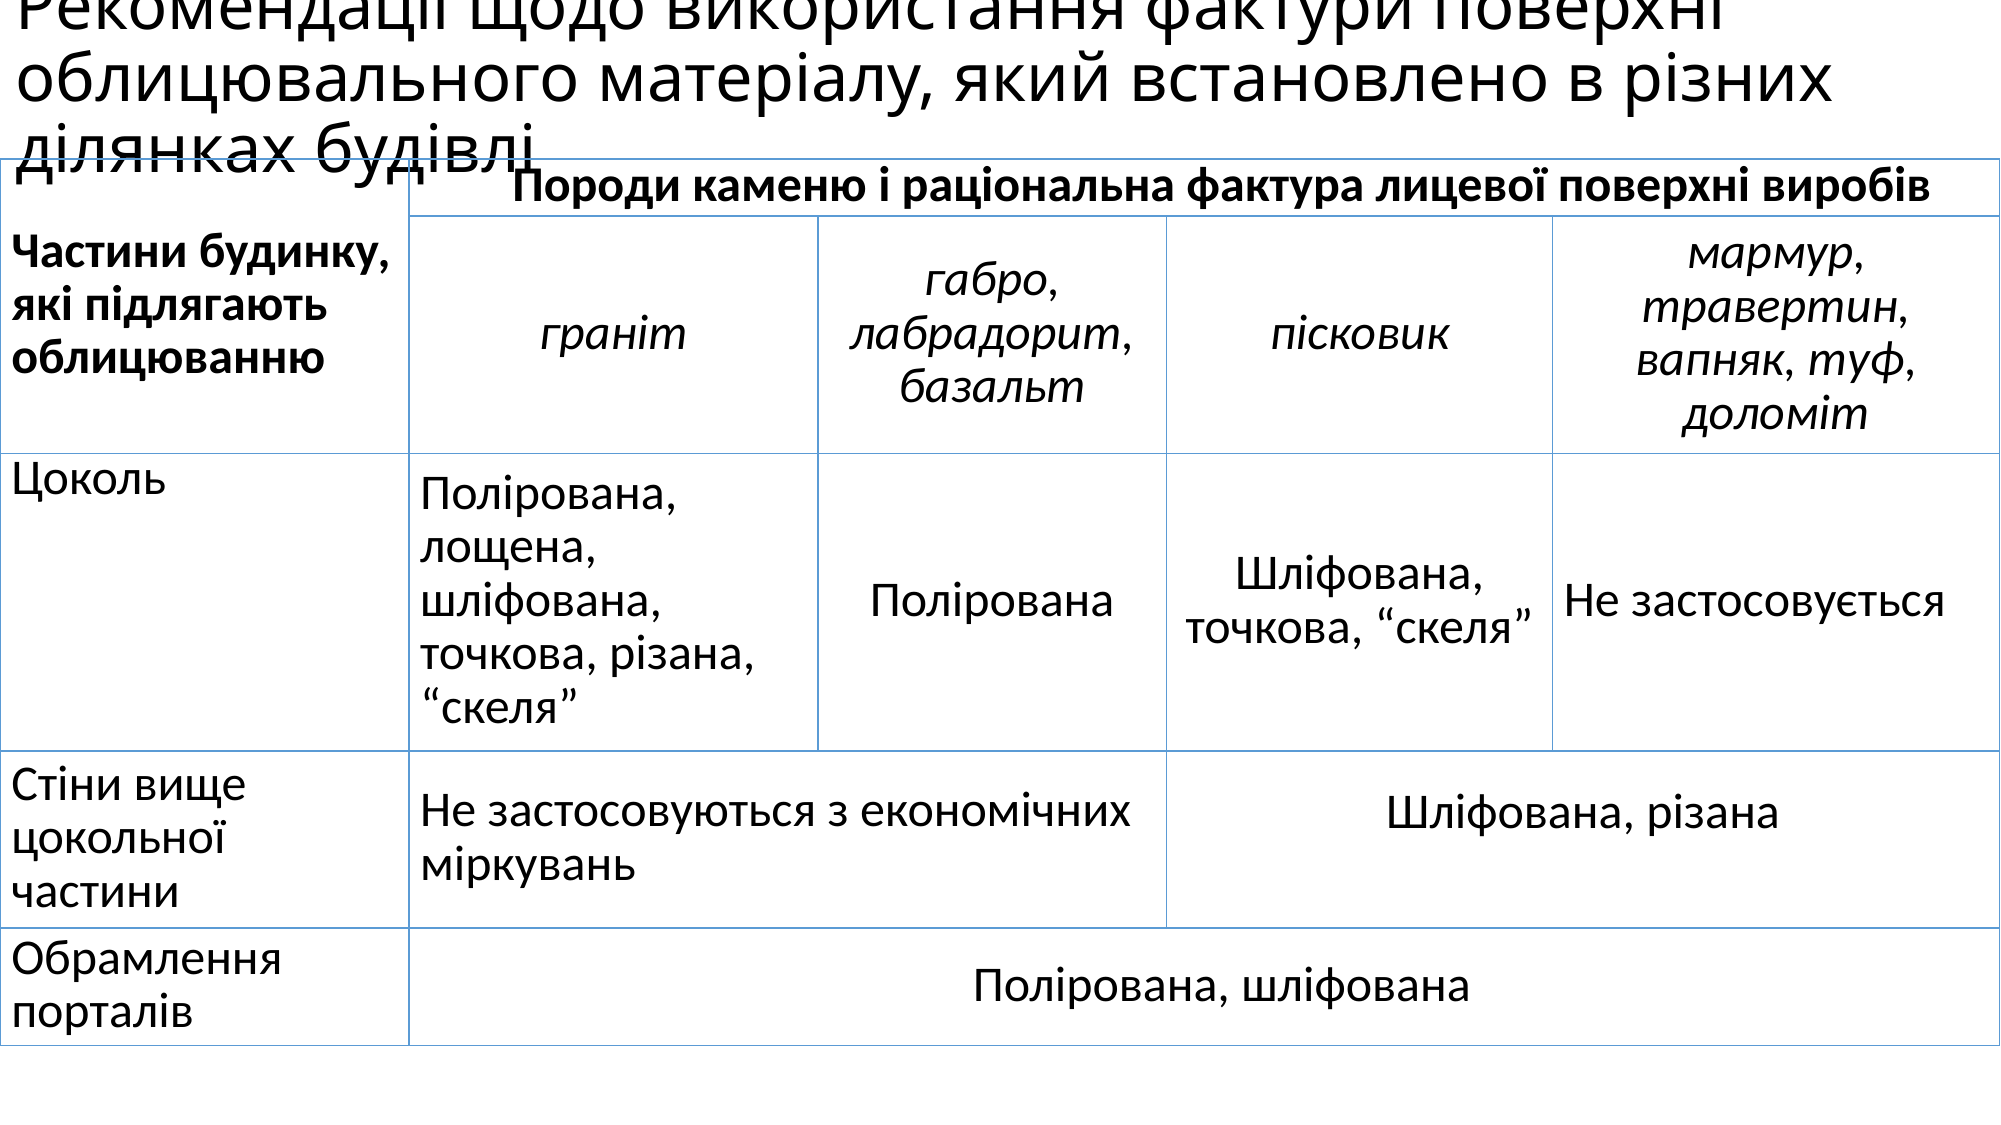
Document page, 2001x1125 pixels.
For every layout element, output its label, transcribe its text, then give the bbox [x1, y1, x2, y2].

table_cell Шліфована, різана [1167, 752, 1999, 927]
table_cell Не застосовуються з економічних міркувань [410, 752, 1166, 927]
table_cell Цоколь [1, 454, 408, 750]
table_header Частини будинку, які підлягають облицюванню [1, 160, 408, 453]
table_cell Обрамлення порталів [1, 929, 408, 1045]
table_cell Полірована [819, 454, 1166, 750]
table_cell граніт [410, 217, 817, 453]
table_cell габро, лабрадорит, базальт [819, 217, 1166, 453]
table_cell Полірована, лощена, шліфована, точкова, різана, “скеля” [410, 454, 817, 750]
table_cell Не застосовується [1553, 454, 1999, 750]
table_cell Полірована, шліфована [410, 929, 1999, 1045]
table_cell Стіни вище цокольної частини [1, 752, 408, 927]
table_cell Шліфована, точкова, “скеля” [1167, 454, 1552, 750]
table_cell пісковик [1167, 217, 1552, 453]
title Рекомендації щодо використання фактури поверхні облицювального матеріалу, який встановлено в різних ділянках будівлі [0, 0, 2000, 158]
table_cell мармур, травертин, вапняк, туф, доломіт [1553, 217, 1999, 453]
table_header Породи каменю і раціональна фактура лицевої поверхні виробів [410, 160, 1999, 215]
